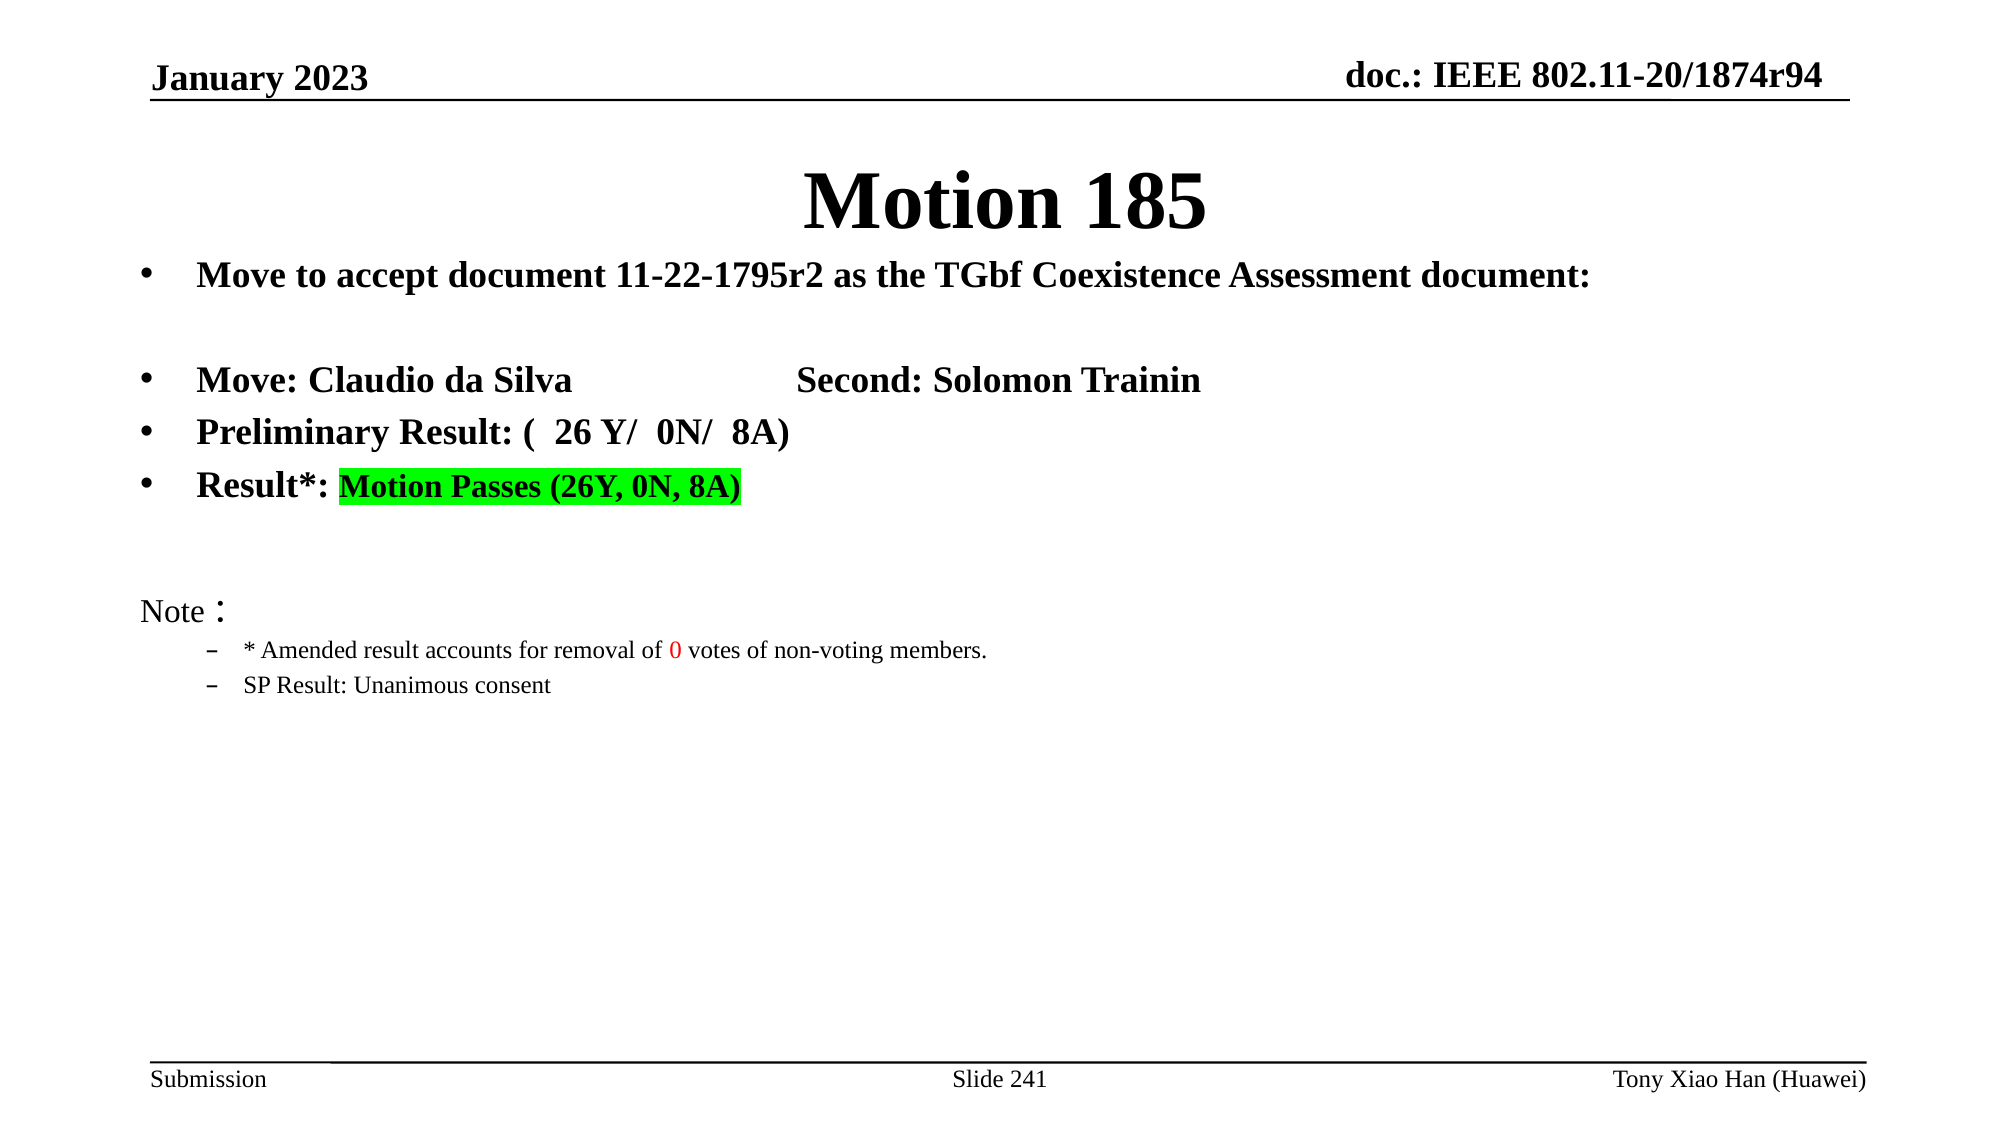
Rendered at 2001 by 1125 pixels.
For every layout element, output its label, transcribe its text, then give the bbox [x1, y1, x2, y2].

text_box Move to accept document 11-22-1795r2 as the TGbf Coexistence Assessment document: Move: Claudio da Silva Second: Solomon Trainin Preliminary Result: ( 26 Y/ 0N/ 8A) Result*: Motion Passes (26Y, 0N, 8A) Note： * Amended result accounts for removal of 0 votes of non-voting members. SP Result: Unanimous consent [125, 212, 1888, 1013]
text_box Motion 185 [368, 137, 1644, 212]
